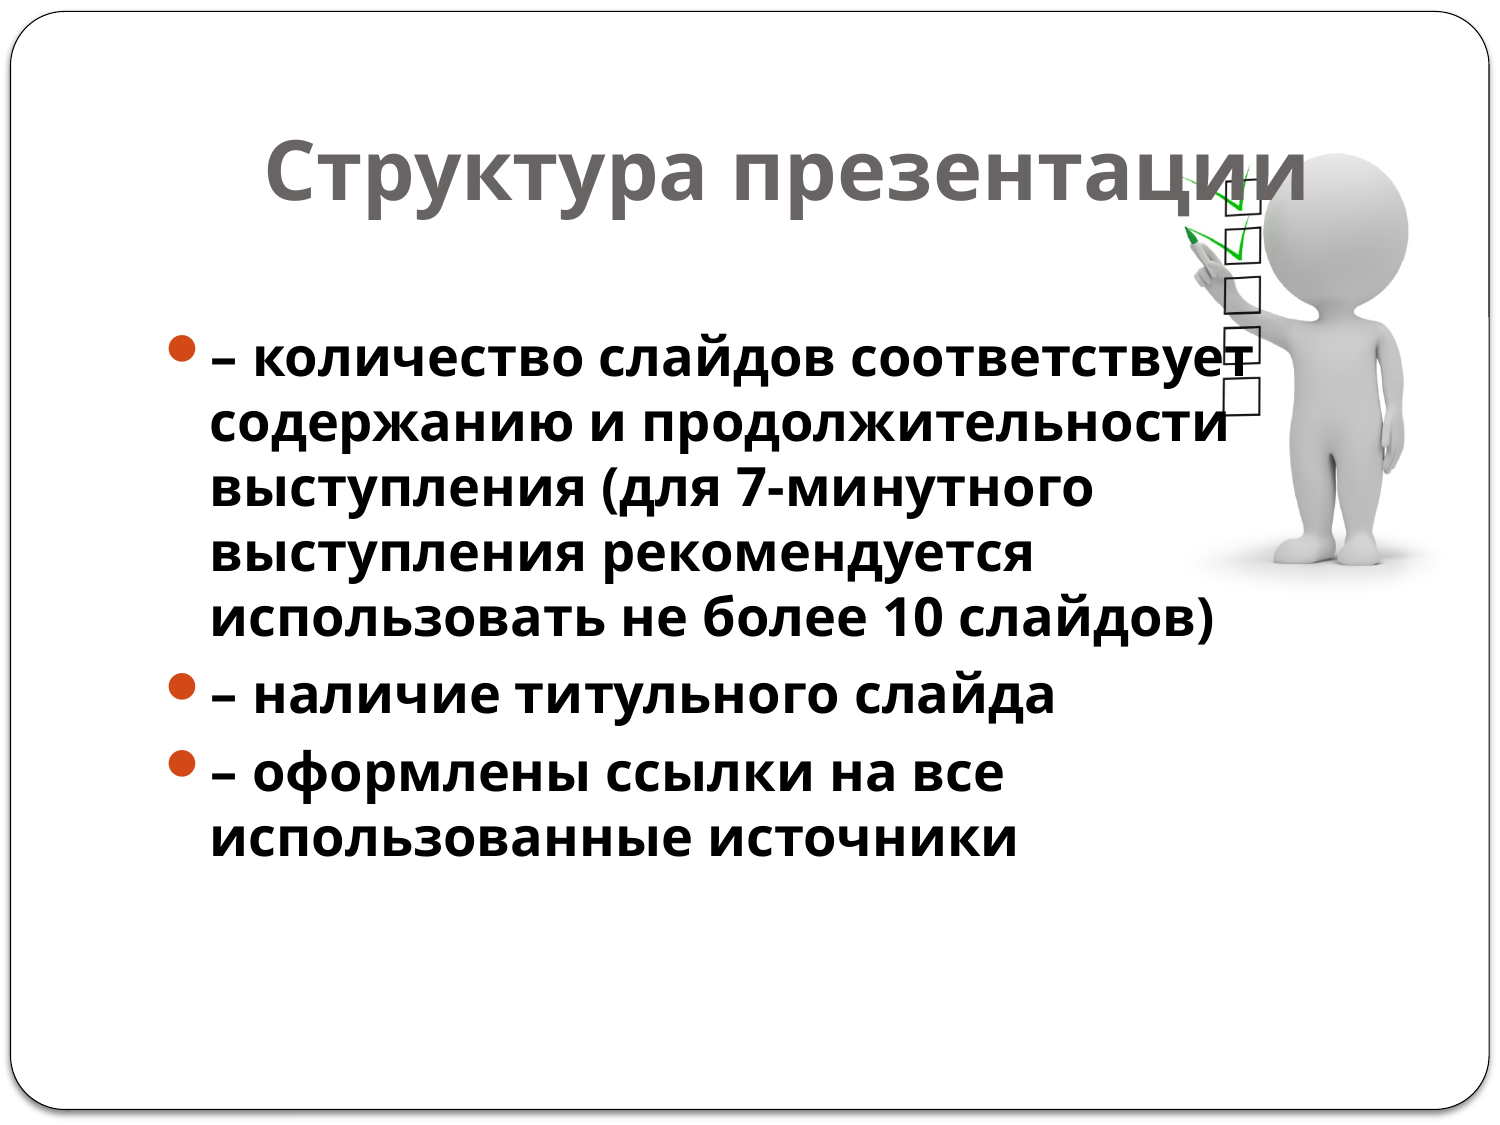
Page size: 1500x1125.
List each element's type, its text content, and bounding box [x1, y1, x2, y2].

list – количество слайдов соответствует содержанию и продолжительности выступления (для 7-минутного выступления рекомендуется использовать не более 10 слайдов) – наличие титульного слайда – оформлены ссылки на все использованные источники [150, 237, 1425, 988]
title Структура презентации [150, 45, 1425, 233]
picture [1127, 125, 1465, 618]
